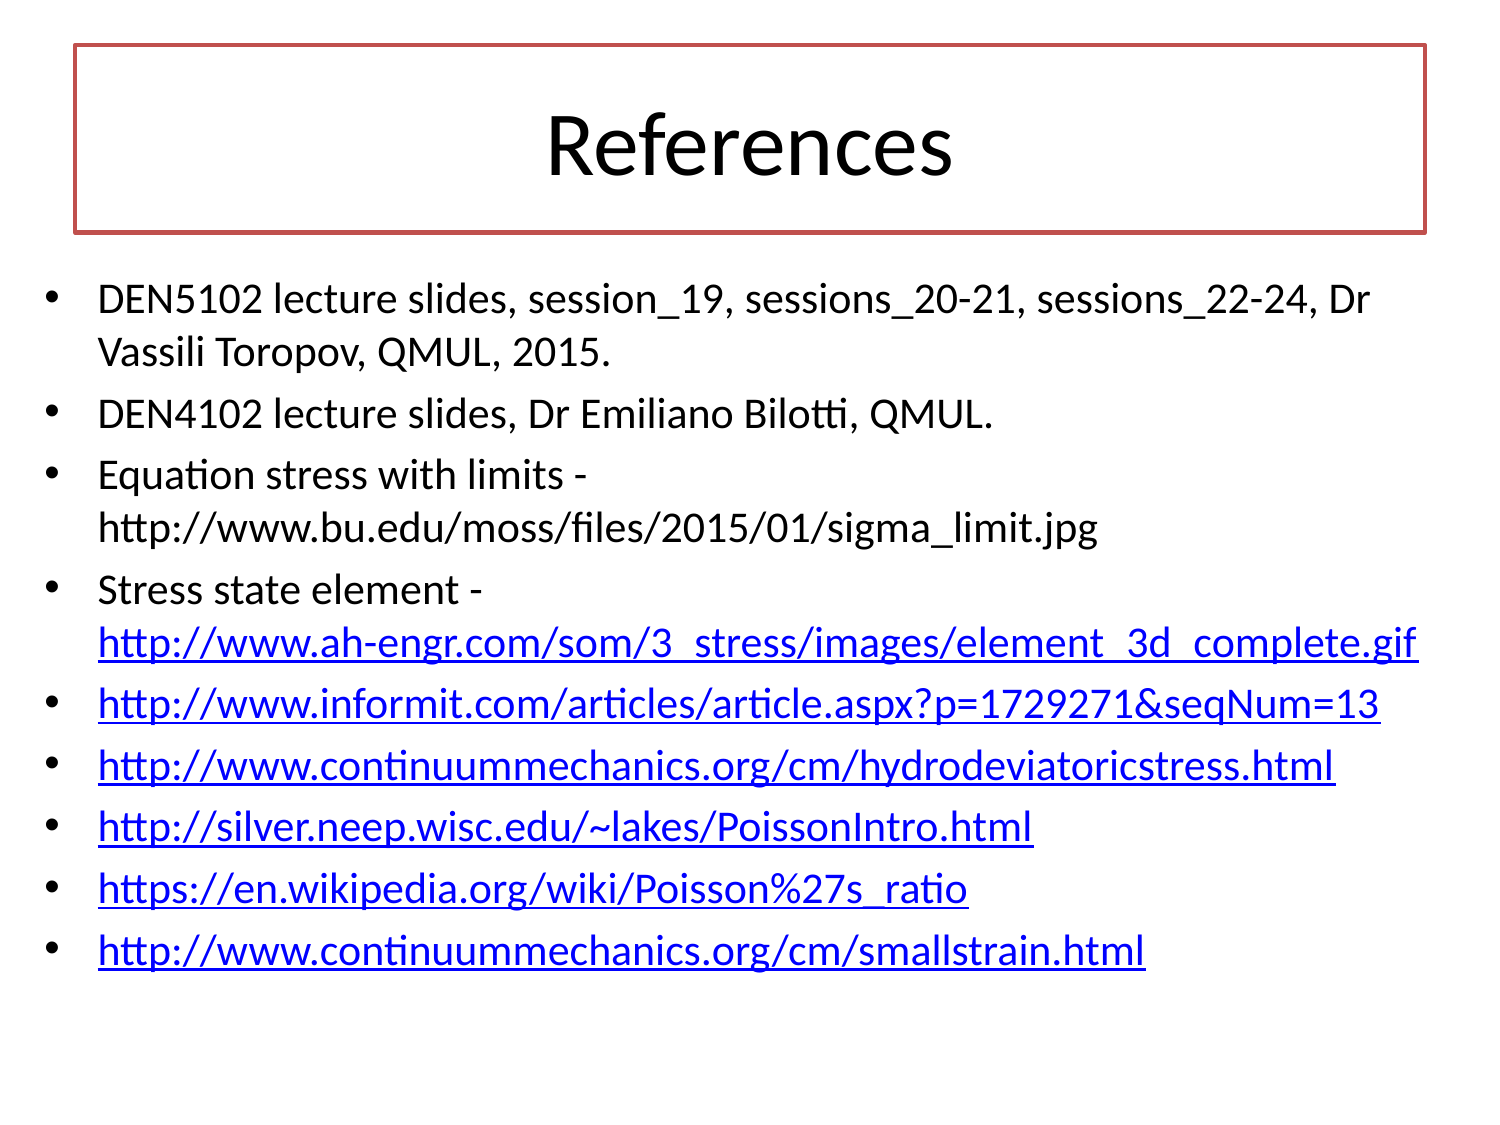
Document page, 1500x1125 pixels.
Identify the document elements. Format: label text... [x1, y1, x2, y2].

title References [73, 43, 1427, 235]
list DEN5102 lecture slides, session_19, sessions_20-21, sessions_22-24, Dr Vassili Toropov, QMUL, 2015. DEN4102 lecture slides, Dr Emiliano Bilotti, QMUL. Equation stress with limits - http://www.bu.edu/moss/files/2015/01/sigma_limit.jpg Stress state element - http://www.ah-engr.com/som/3_stress/images/element_3d_complete.gif http://www.informit.com/articles/article.aspx?p=1729271&seqNum=13 http://www.continuummechanics.org/cm/hydrodeviatoricstress.html http://silver.neep.wisc.edu/~lakes/PoissonIntro.html https://en.wikipedia.org/wiki/Poisson%27s_ratio http://www.continuummechanics.org/cm/smallstrain.html [29, 262, 1447, 1005]
